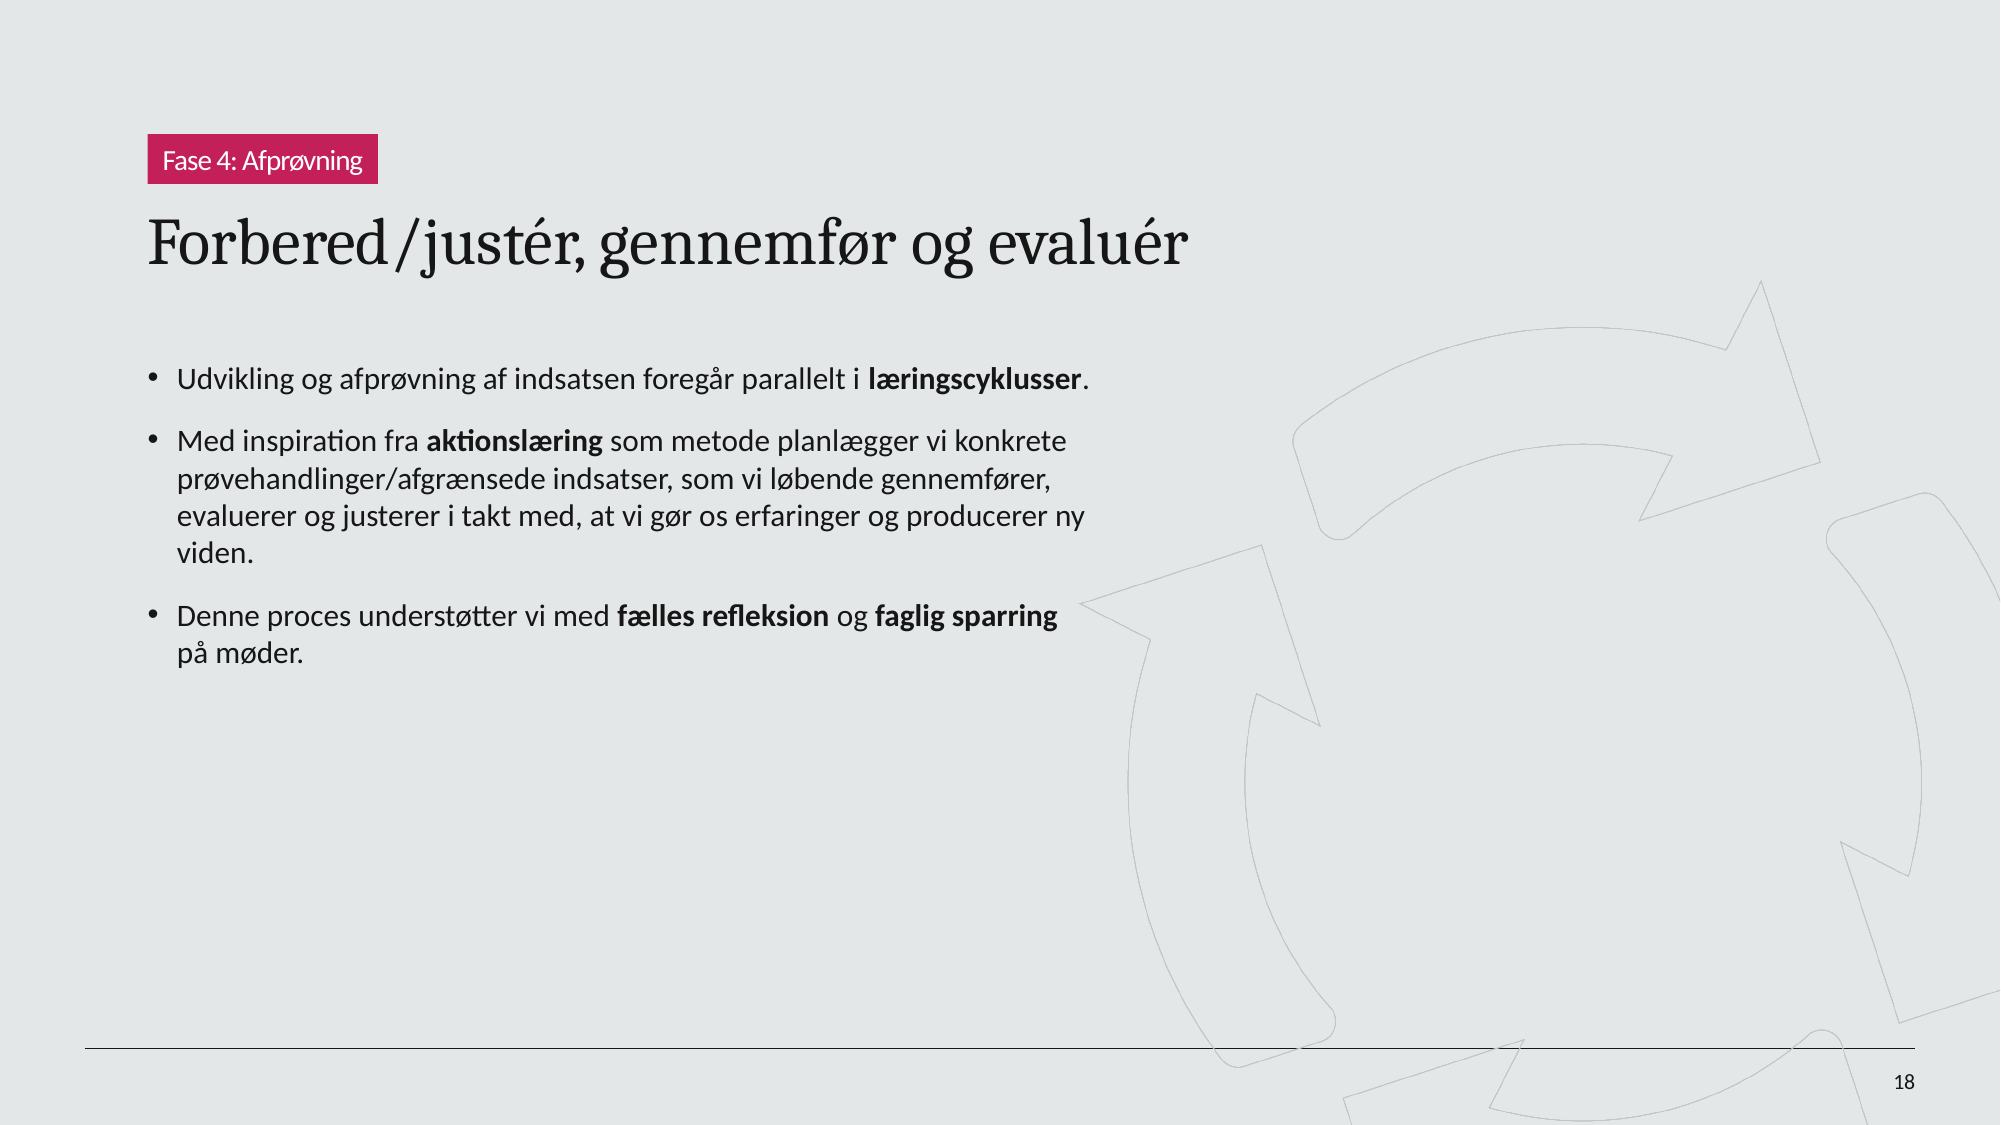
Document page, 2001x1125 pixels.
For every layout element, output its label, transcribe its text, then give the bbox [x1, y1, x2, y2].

picture [1078, 279, 2001, 1125]
slide_number 18 [1465, 1051, 1916, 1112]
